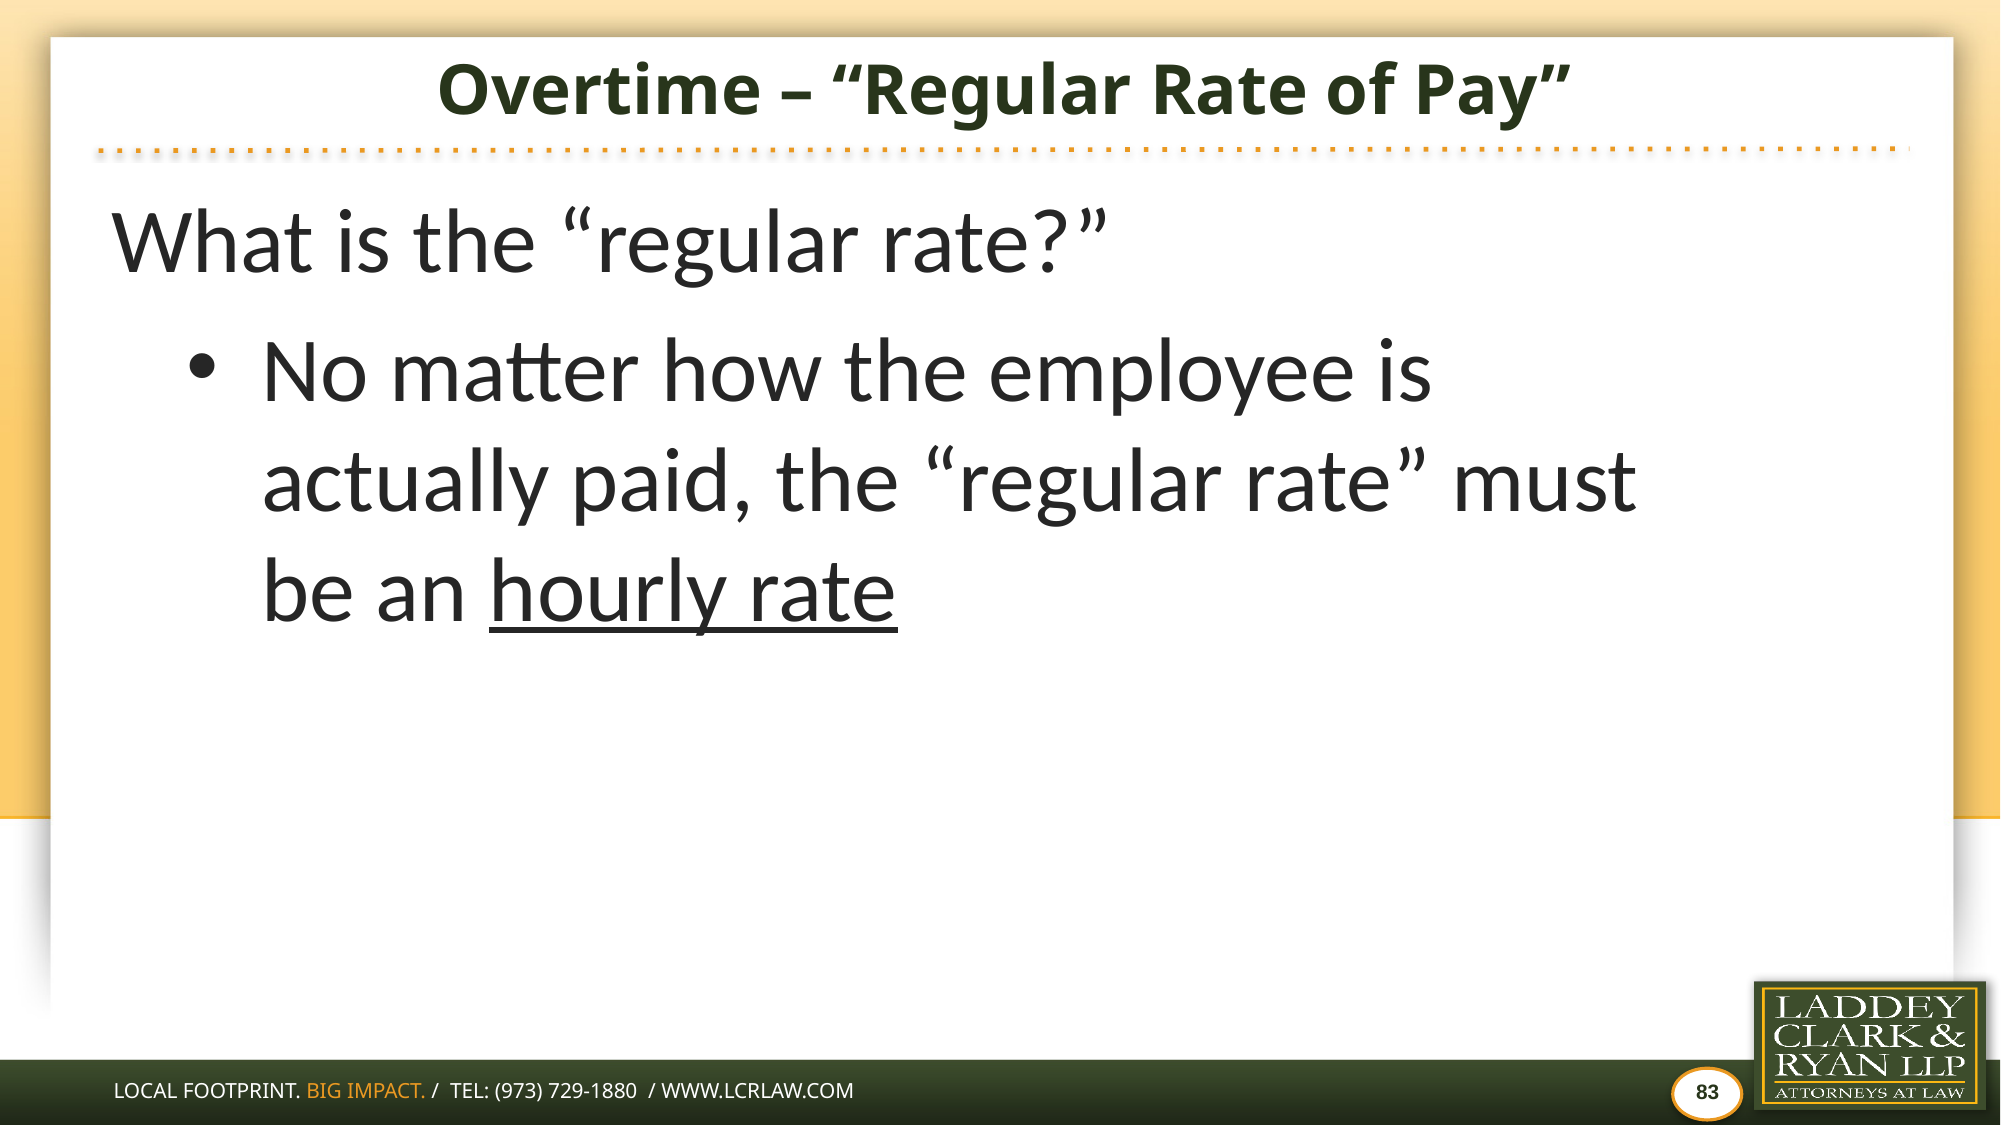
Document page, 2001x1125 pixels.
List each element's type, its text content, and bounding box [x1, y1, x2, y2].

picture [0, 0, 2001, 1125]
title Overtime – “Regular Rate of Pay” [324, 37, 1684, 137]
list What is the “regular rate?” No matter how the employee is actually paid, the “regular rate” must be an hourly rate [96, 173, 1660, 942]
